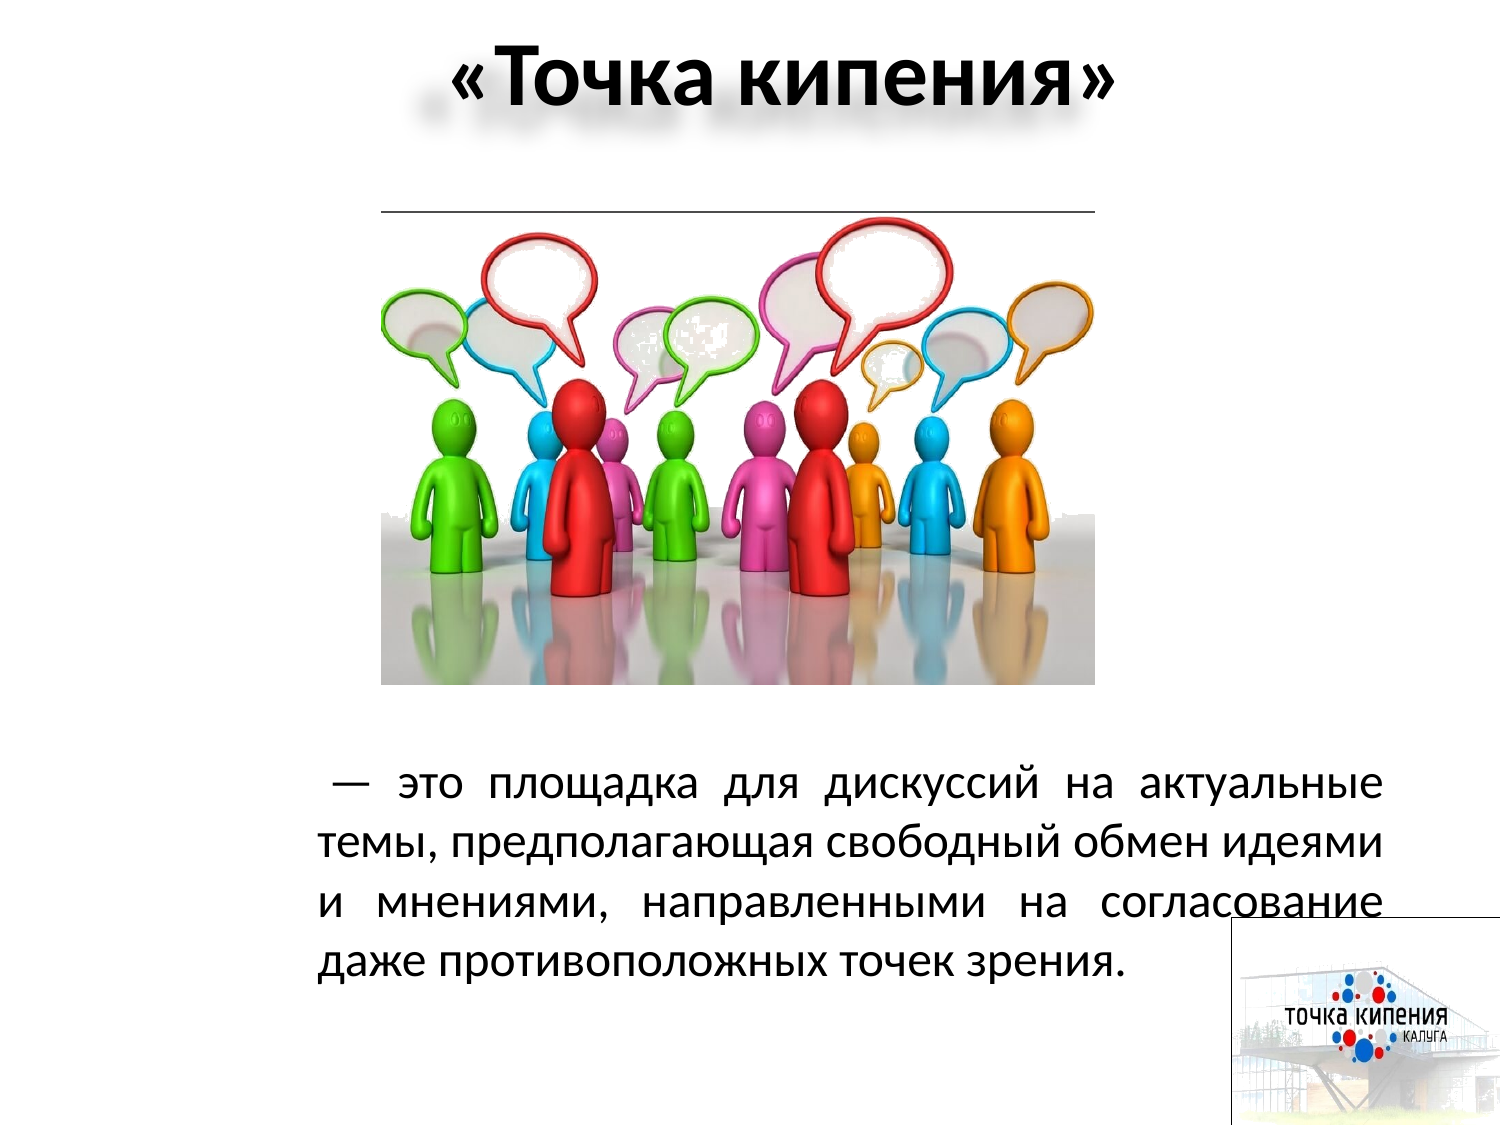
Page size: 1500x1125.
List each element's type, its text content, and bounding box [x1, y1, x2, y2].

list — это площадка для дискуссий на актуальные темы, предполагающая свободный обмен идеями и мнениями, направленными на согласование даже противоположных точек зрения. [302, 741, 1400, 1005]
picture [1231, 916, 1500, 1125]
picture [380, 211, 1095, 686]
title «Точка кипения» [278, 52, 1313, 196]
